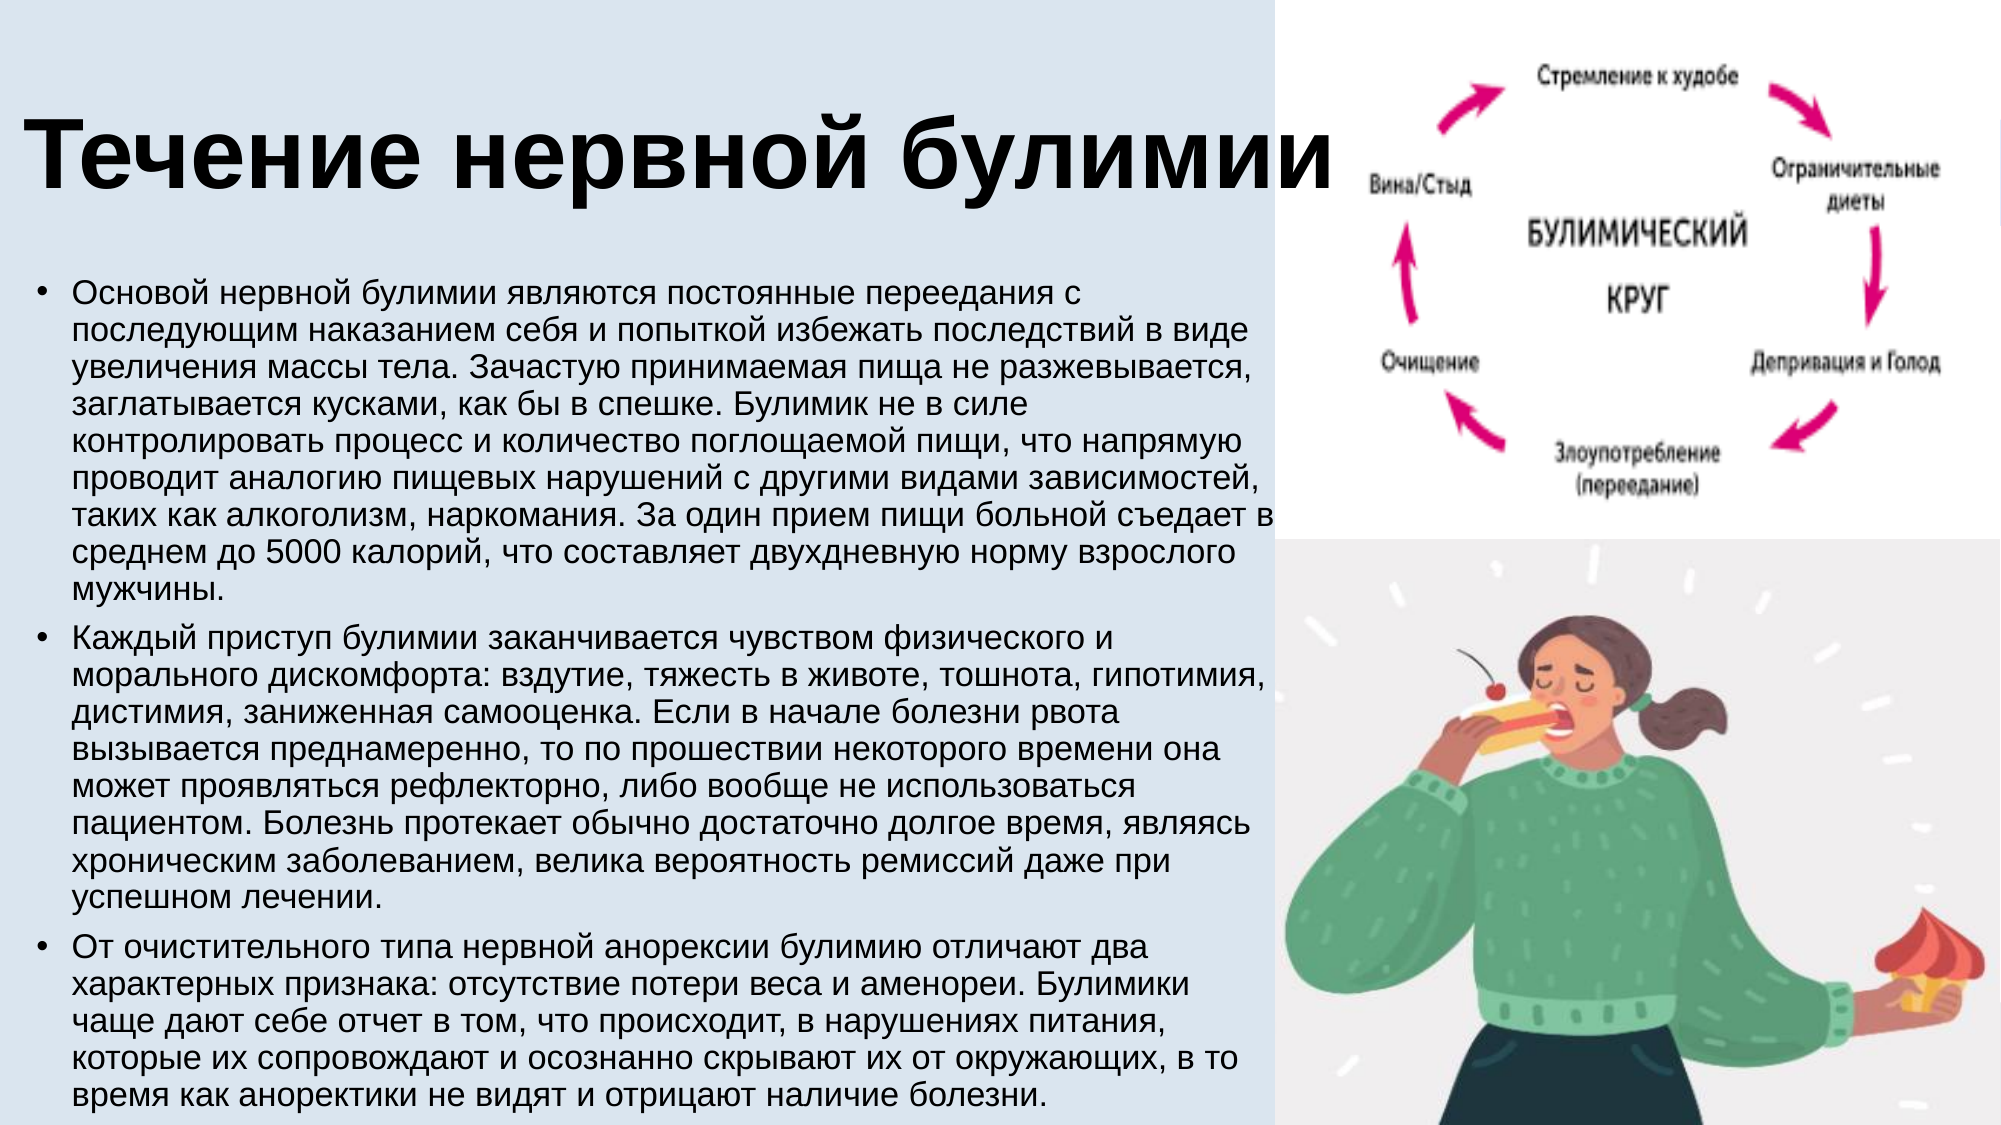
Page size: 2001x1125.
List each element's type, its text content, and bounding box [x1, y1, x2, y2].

title Течение нервной булимии [23, 67, 1274, 218]
picture [1274, 0, 2000, 1125]
text_box Основой нервной булимии являются постоянные переедания с последующим наказанием себя и попыткой избежать последствий в виде увеличения массы тела. Зачастую принимаемая пища не разжевывается, заглатывается кусками, как бы в спешке. Булимик не в силе контролировать процесс и количество поглощаемой пищи, что напрямую проводит аналогию пищевых нарушений с другими видами зависимостей, таких как алкоголизм, наркомания. За один прием пищи больной съедает в среднем до 5000 калорий, что составляет двухдневную норму взрослого мужчины. Каждый приступ булимии заканчивается чувством физического и морального дискомфорта: вздутие, тяжесть в животе, тошнота, гипотимия, дистимия, заниженная самооценка. Если в начале болезни рвота вызывается преднамеренно, то по прошествии некоторого времени она может проявляться рефлекторно, либо вообще не использоваться пациентом. Болезнь протекает обычно достаточно долгое время, являясь хроническим заболеванием, велика вероятность ремиссий даже при успешном лечении. От очистительного типа нервной анорексии булимию отличают два характерных признака: отсутствие потери веса и аменореи. Булимики чаще дают себе отчет в том, что происходит, в нарушениях питания, которые их сопровождают и осознанно скрывают их от окружающих, в то время как аноректики не видят и отрицают наличие болезни. [21, 267, 1274, 1125]
